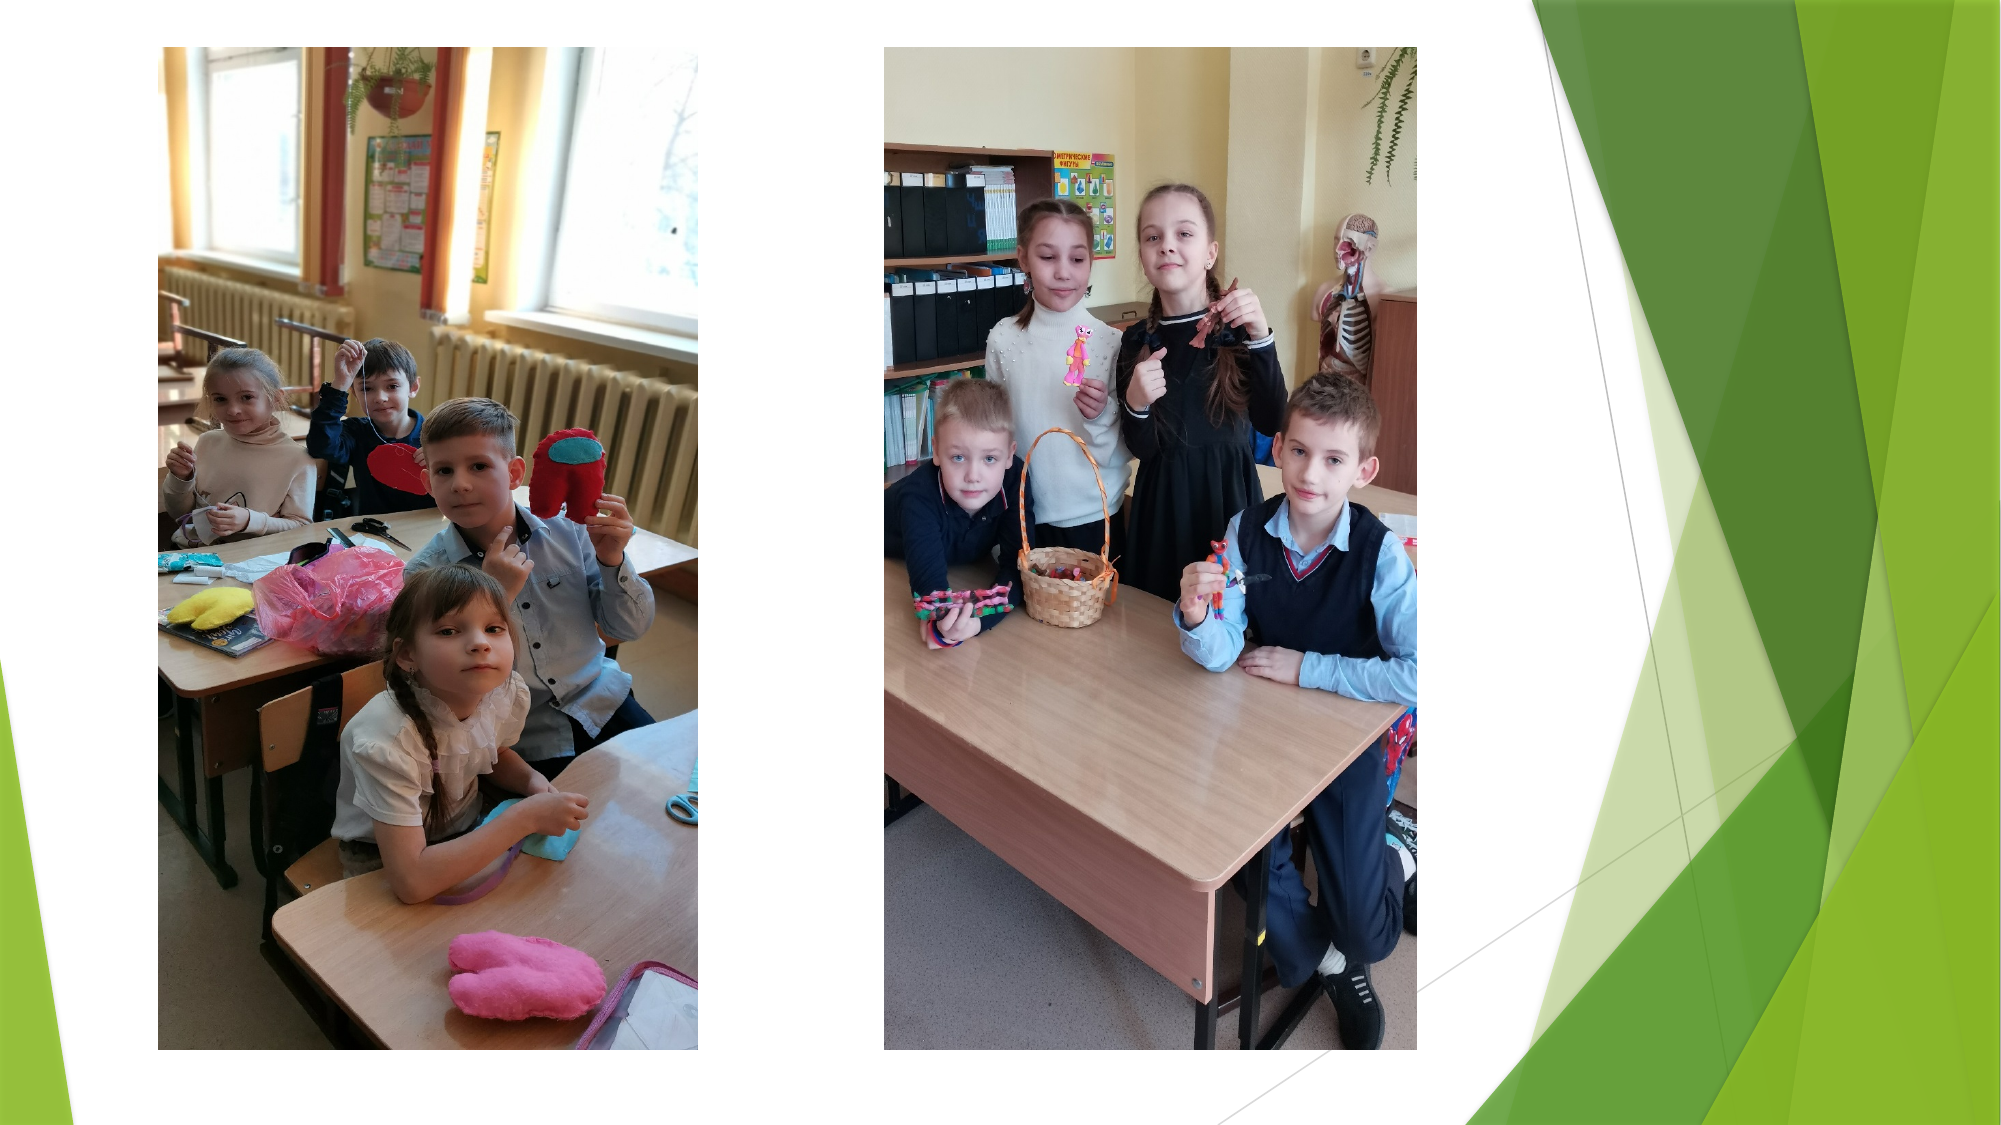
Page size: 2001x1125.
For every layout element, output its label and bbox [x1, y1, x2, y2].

list [883, 47, 1418, 1051]
list [157, 47, 699, 1051]
